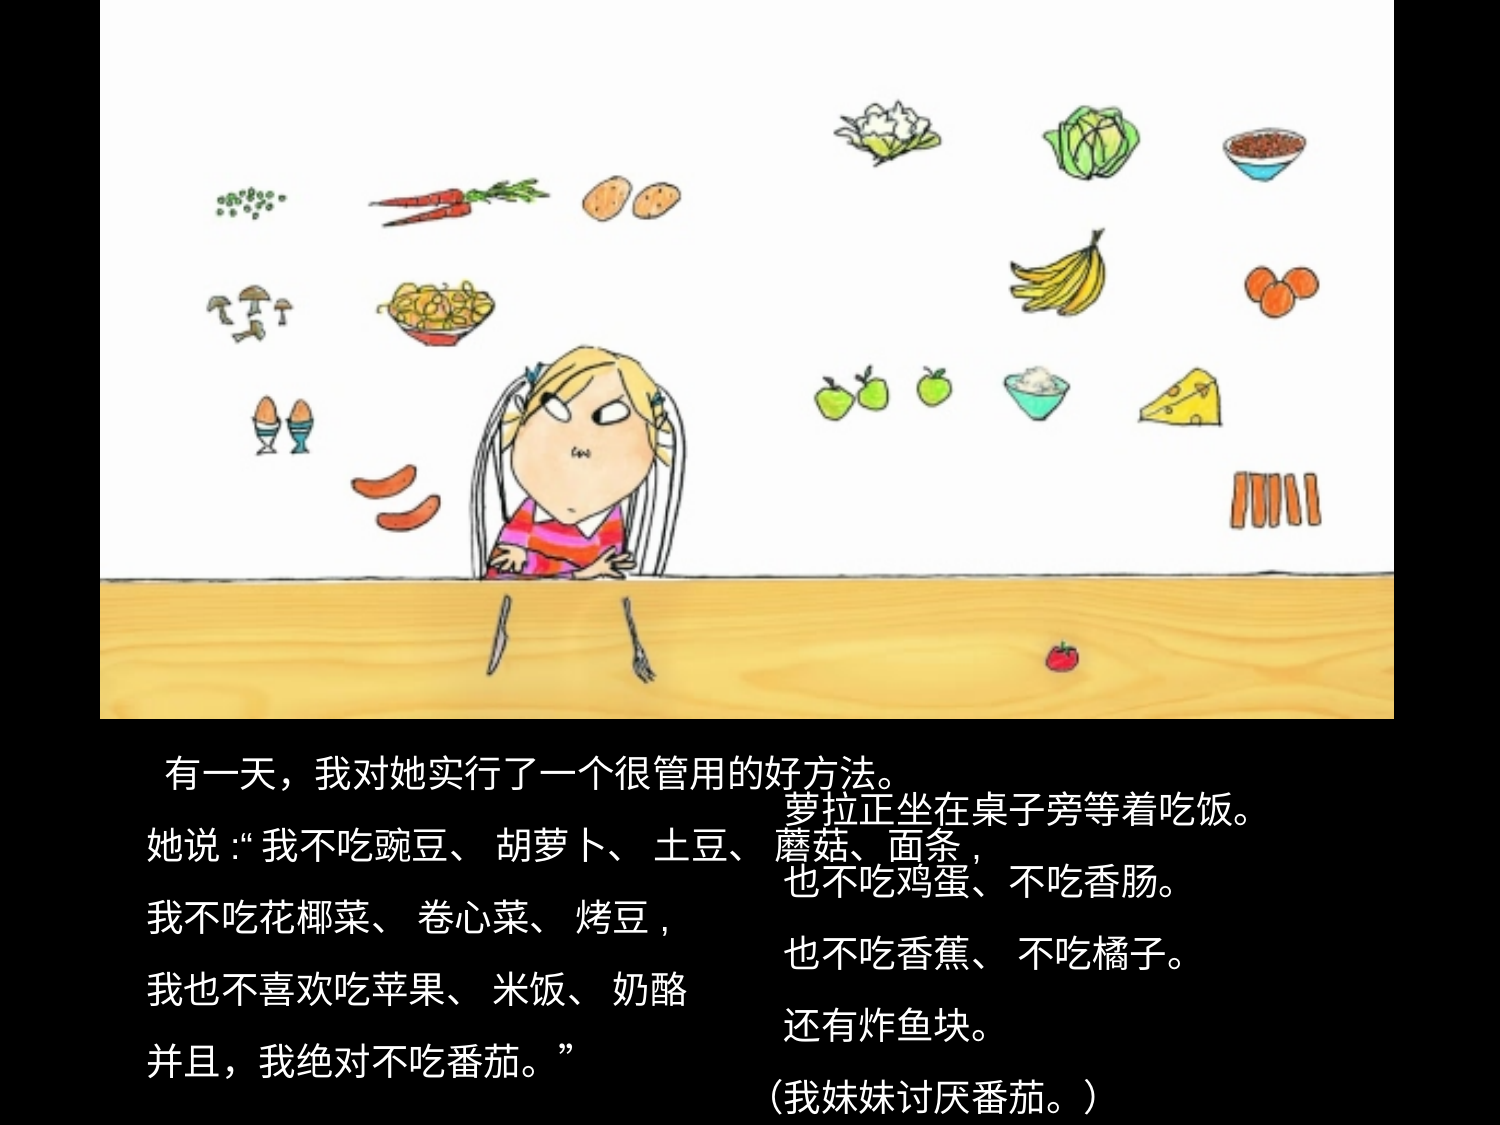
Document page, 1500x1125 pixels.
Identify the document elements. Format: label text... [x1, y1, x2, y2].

picture [100, 0, 1394, 719]
list 有一天，我对她实行了一个很管用的好方法。 萝拉正坐在桌子旁等着吃饭。 她说:“我不吃豌豆、 胡萝卜、 土豆、 蘑菇、面条, 也不吃鸡蛋、不吃香肠。 我不吃花椰菜、 卷心菜、 烤豆, 也不吃香蕉、 不吃橘子。 我也不喜欢吃苹果、 米饭、 奶酪 还有炸鱼块。 并且，我绝对不吃番茄。” （我妹妹讨厌番茄。） [74, 751, 1426, 1125]
